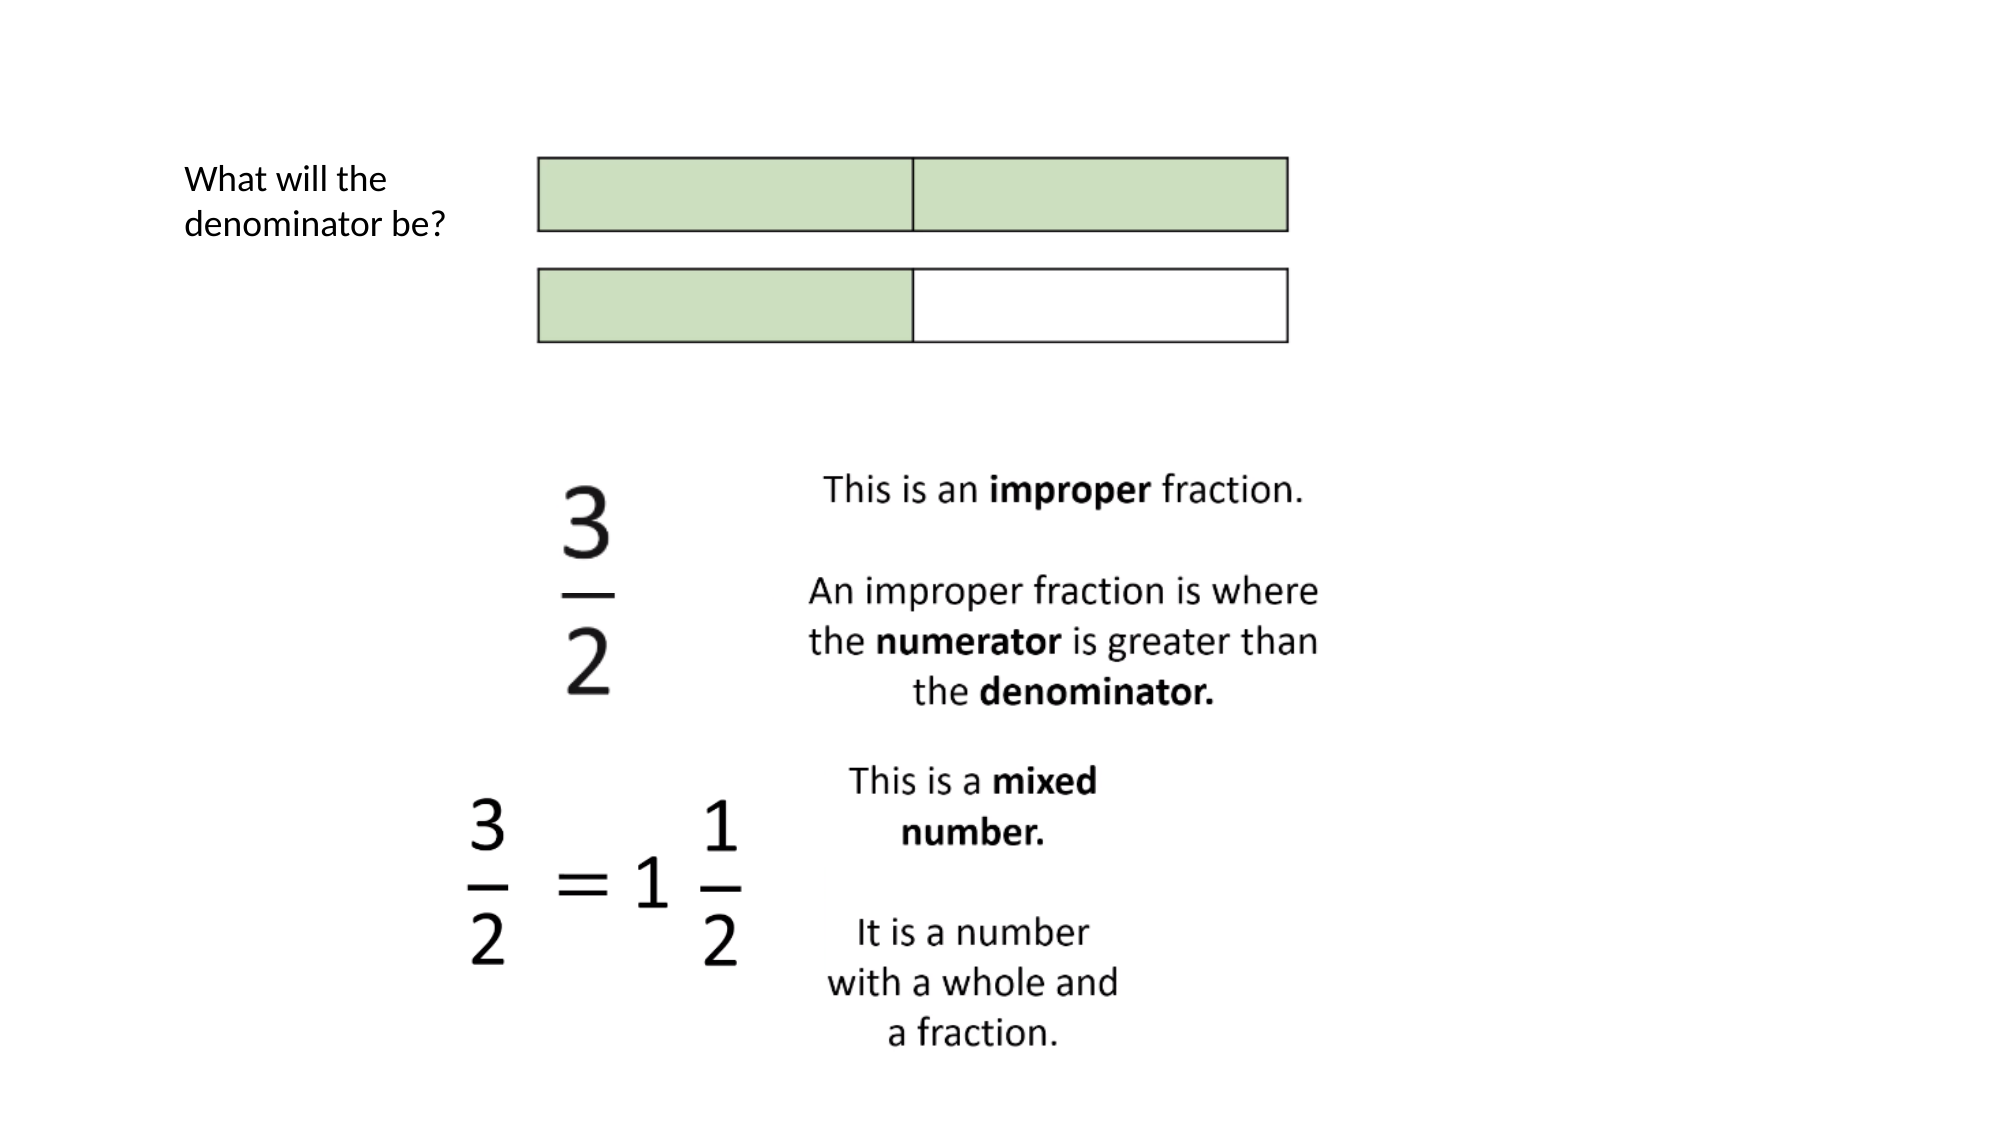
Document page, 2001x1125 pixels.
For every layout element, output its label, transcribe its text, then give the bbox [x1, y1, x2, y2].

picture [518, 450, 658, 730]
picture [417, 434, 1368, 1107]
text_box What will the denominator be? [169, 146, 475, 252]
picture [493, 117, 1347, 413]
